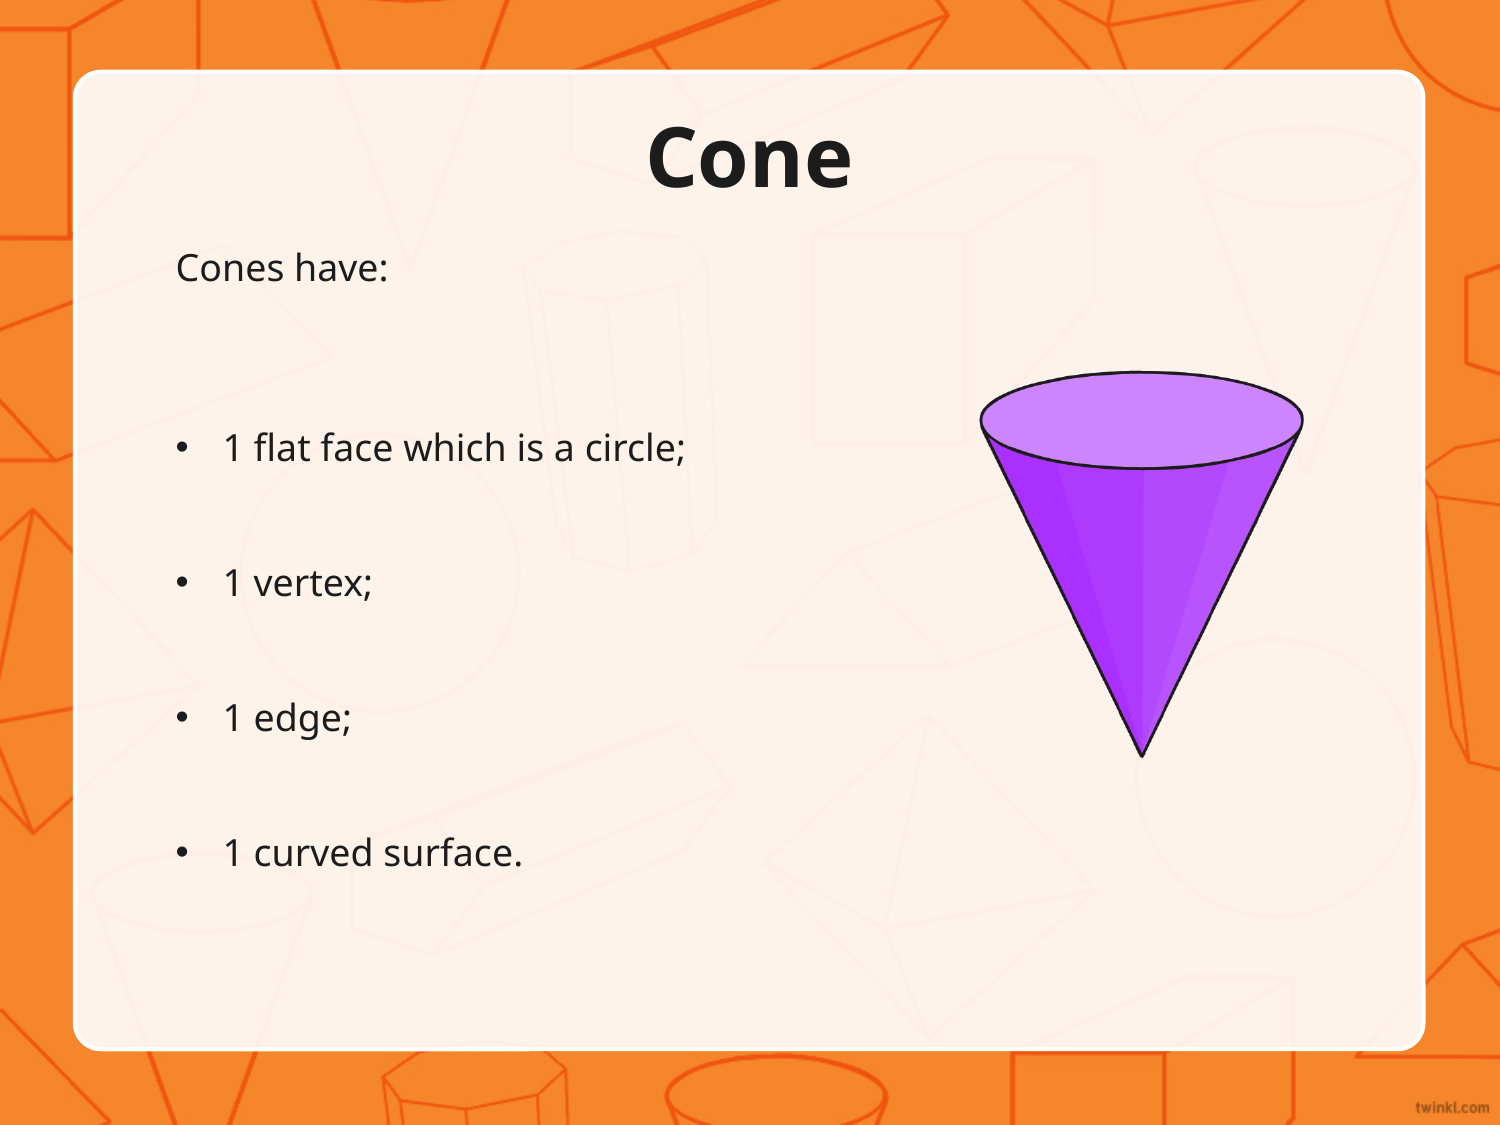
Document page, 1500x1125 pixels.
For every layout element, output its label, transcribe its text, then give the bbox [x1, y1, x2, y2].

text_box Cones have: 1 flat face which is a circle; 1 vertex; 1 edge; 1 curved surface. [160, 236, 965, 882]
title Cone [73, 77, 1426, 244]
picture [0, 0, 1500, 1125]
